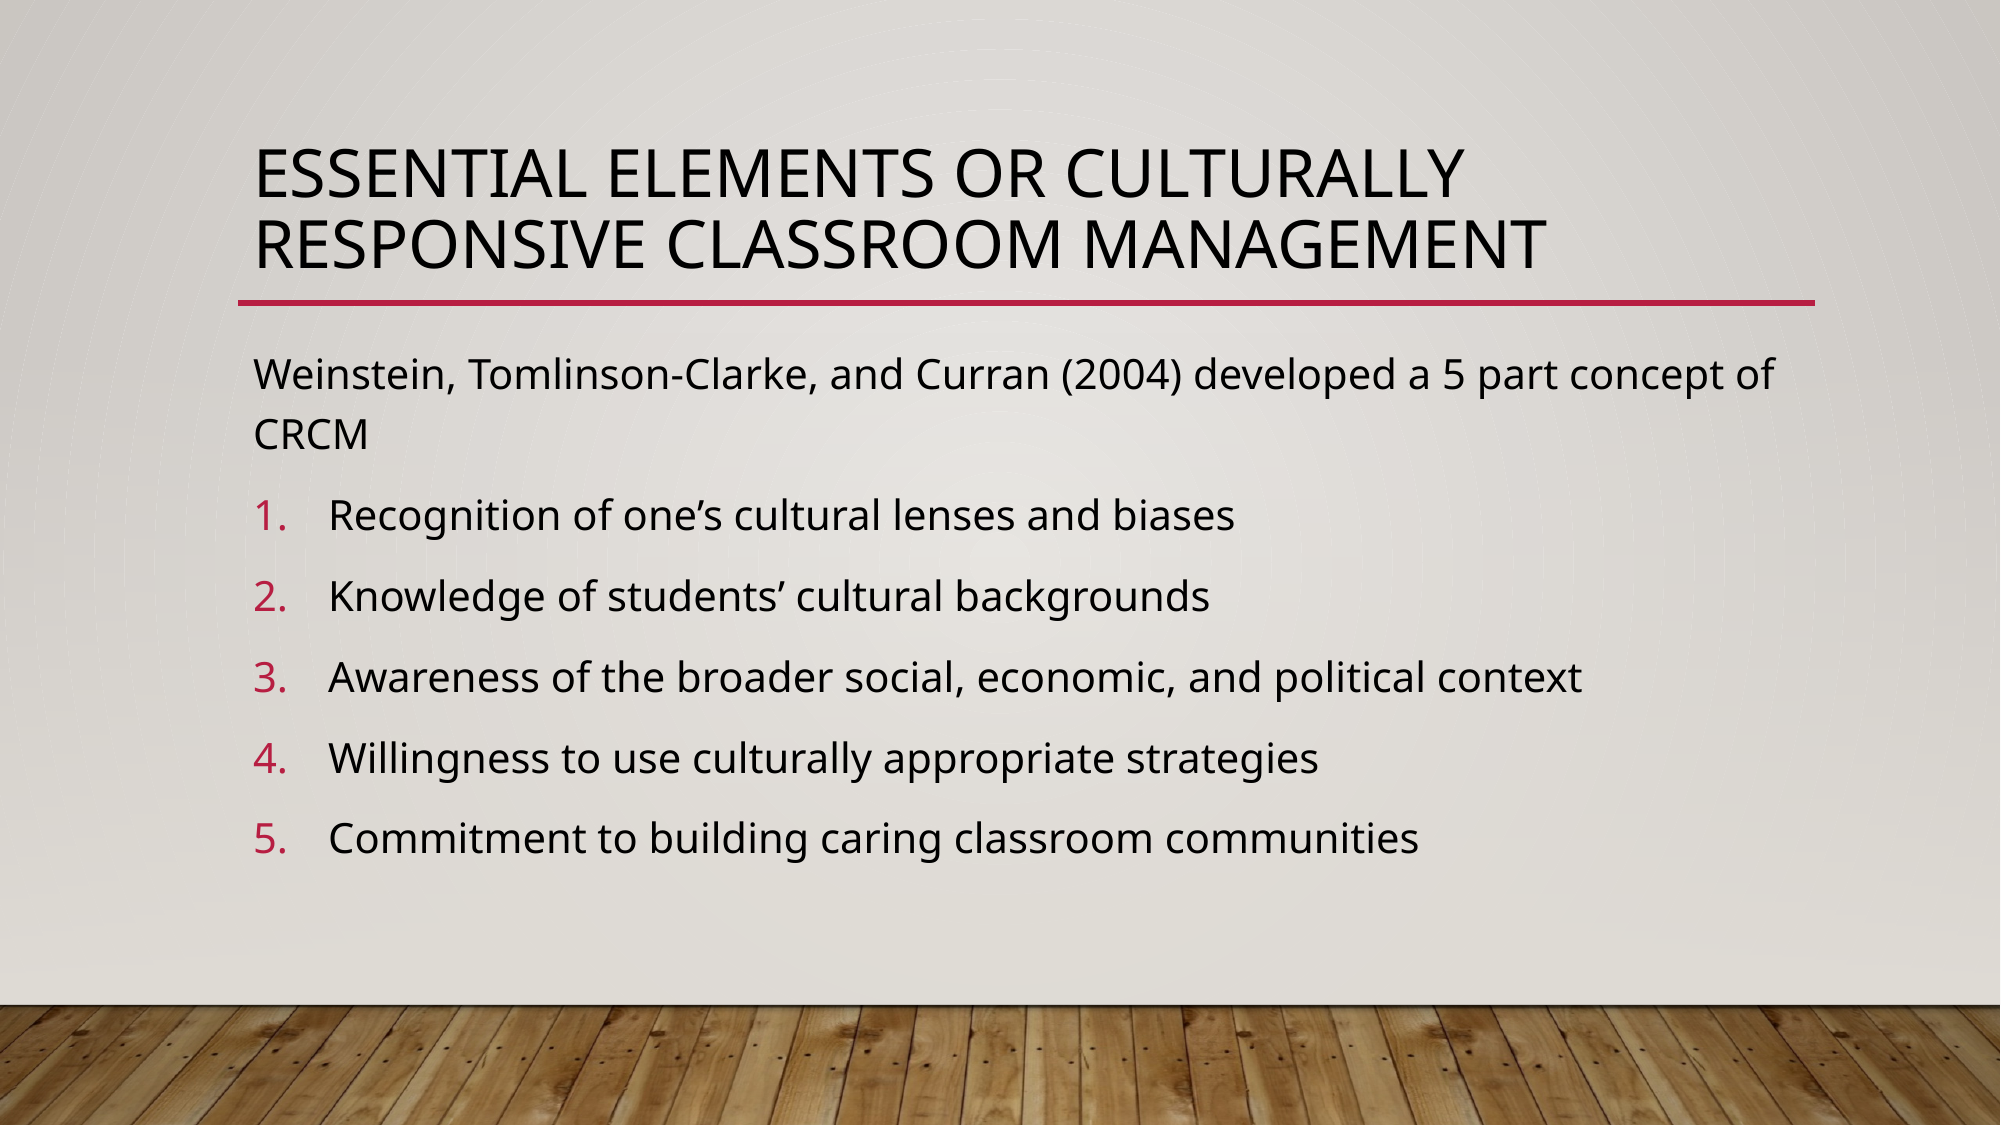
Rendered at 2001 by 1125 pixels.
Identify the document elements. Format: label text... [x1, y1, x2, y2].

list Weinstein, Tomlinson-Clarke, and Curran (2004) developed a 5 part concept of CRCM Recognition of one’s cultural lenses and biases Knowledge of students’ cultural backgrounds Awareness of the broader social, economic, and political context Willingness to use culturally appropriate strategies Commitment to building caring classroom communities [238, 330, 1814, 897]
picture [0, 1005, 2000, 1125]
title Essential Elements or Culturally Responsive Classroom Management [238, 131, 1814, 305]
